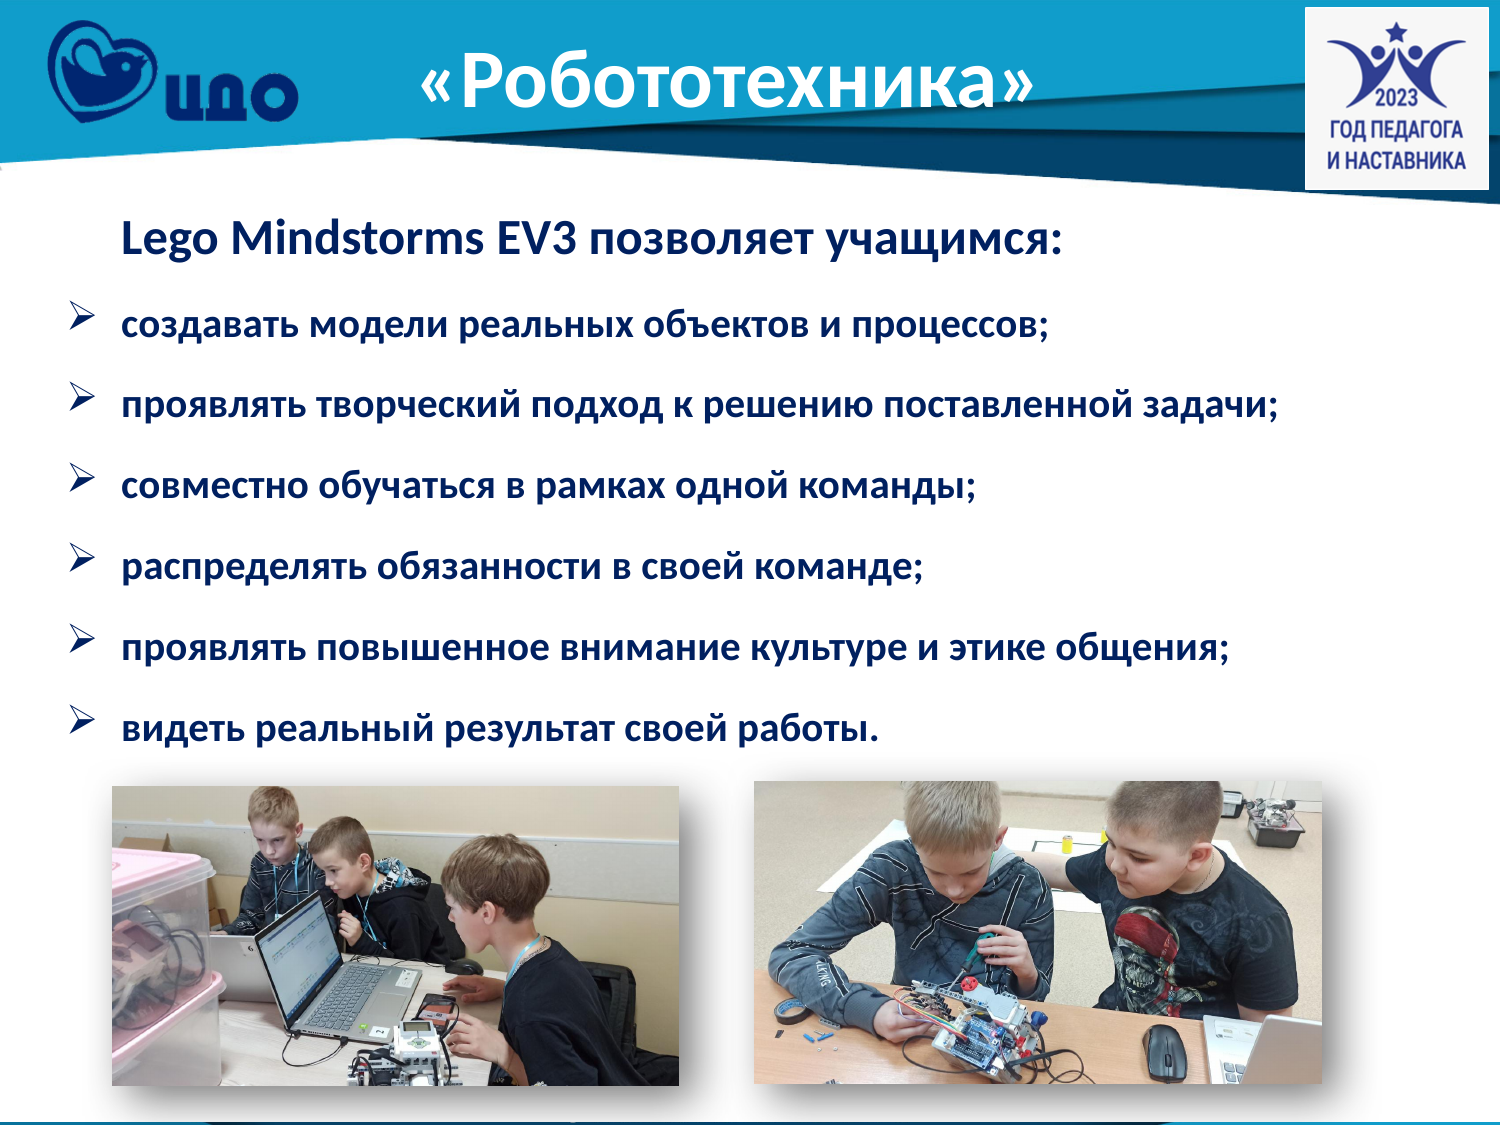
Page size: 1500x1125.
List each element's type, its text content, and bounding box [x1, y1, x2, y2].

title «Робототехника» [306, 11, 1193, 137]
picture [166, 74, 246, 121]
list Lego Mindstorms EV3 позволяет учащимся: создавать модели реальных объектов и процессов; проявлять творческий подход к решению поставленной задачи; совместно обучаться в рамках одной команды; распределять обязанности в своей команде; проявлять повышенное внимание культуре и этике общения; видеть реальный результат своей работы. [51, 187, 1401, 764]
picture [48, 21, 158, 123]
picture [251, 73, 298, 122]
picture [0, 7, 1500, 1125]
